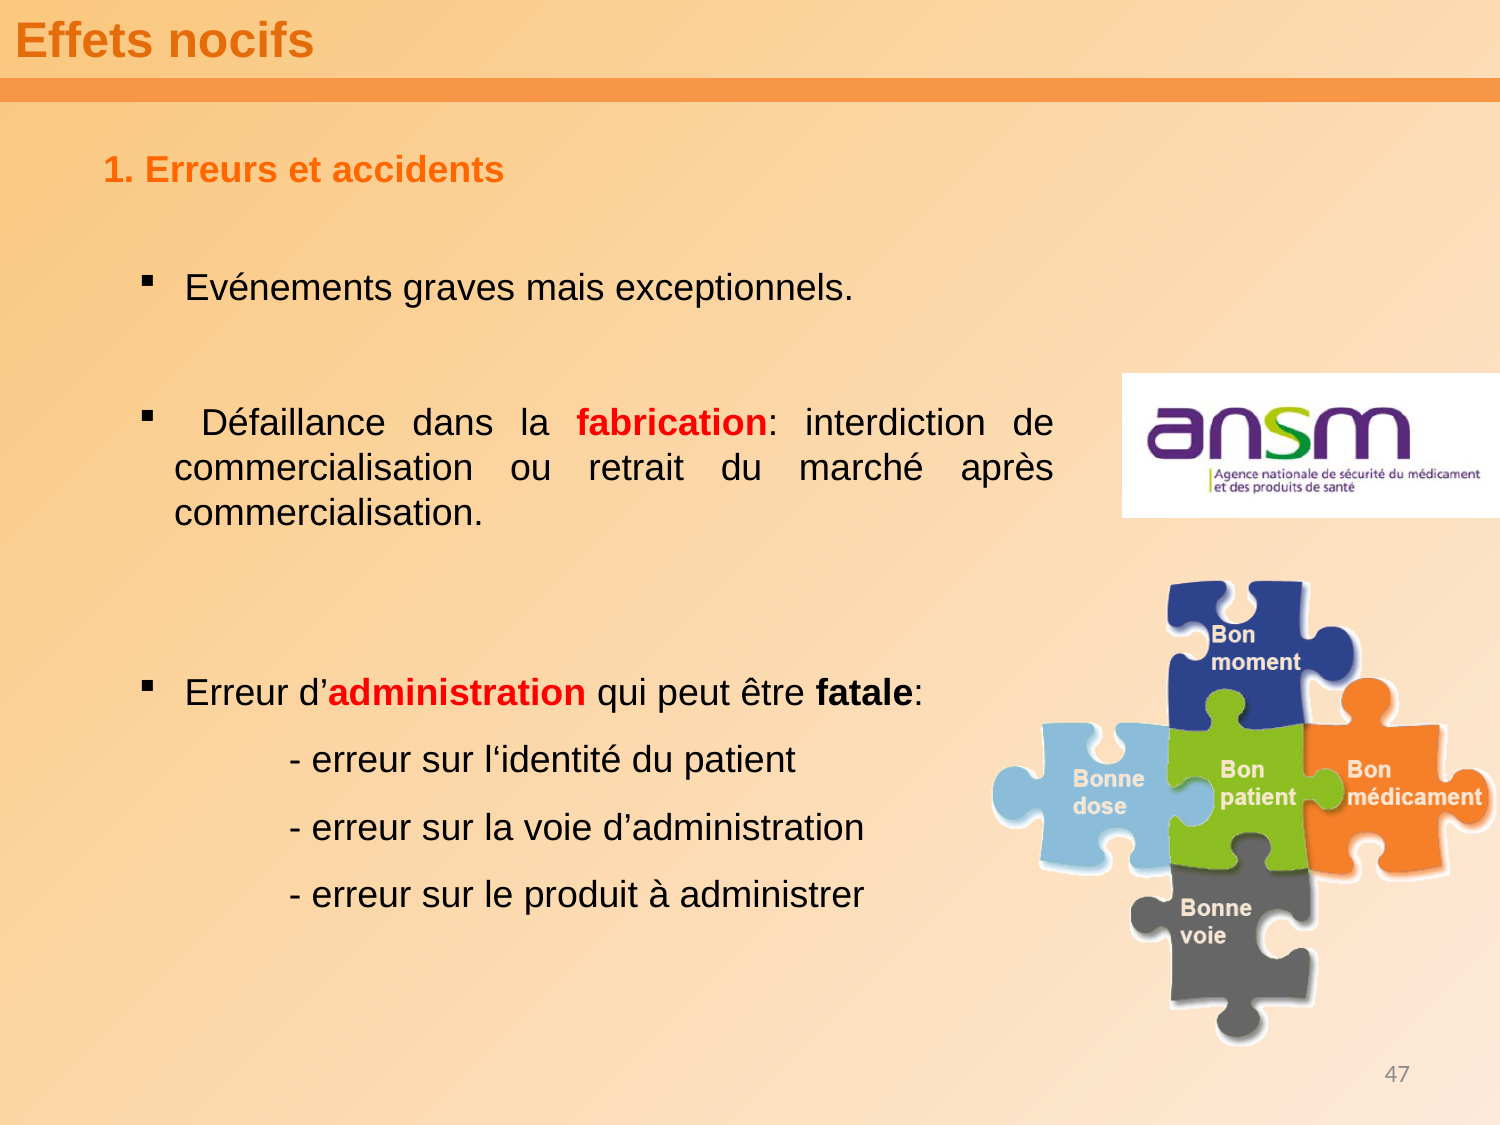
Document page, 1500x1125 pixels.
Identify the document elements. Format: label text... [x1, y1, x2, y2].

text_box 1. Erreurs et accidents [88, 137, 561, 197]
slide_number 47 [1074, 1066, 1425, 1103]
text_box Effets nocifs [0, 0, 1111, 75]
picture [1121, 373, 1500, 519]
text_box Evénements graves mais exceptionnels. Défaillance dans la fabrication: interdiction de commercialisation ou retrait du marché après commercialisation. Erreur d’administration qui peut être fatale: - erreur sur l‘identité du patient - erreur sur la voie d’administration - erreur sur le produit à administrer [123, 255, 1069, 1013]
text_box [0, 76, 1500, 104]
picture [985, 544, 1500, 1059]
